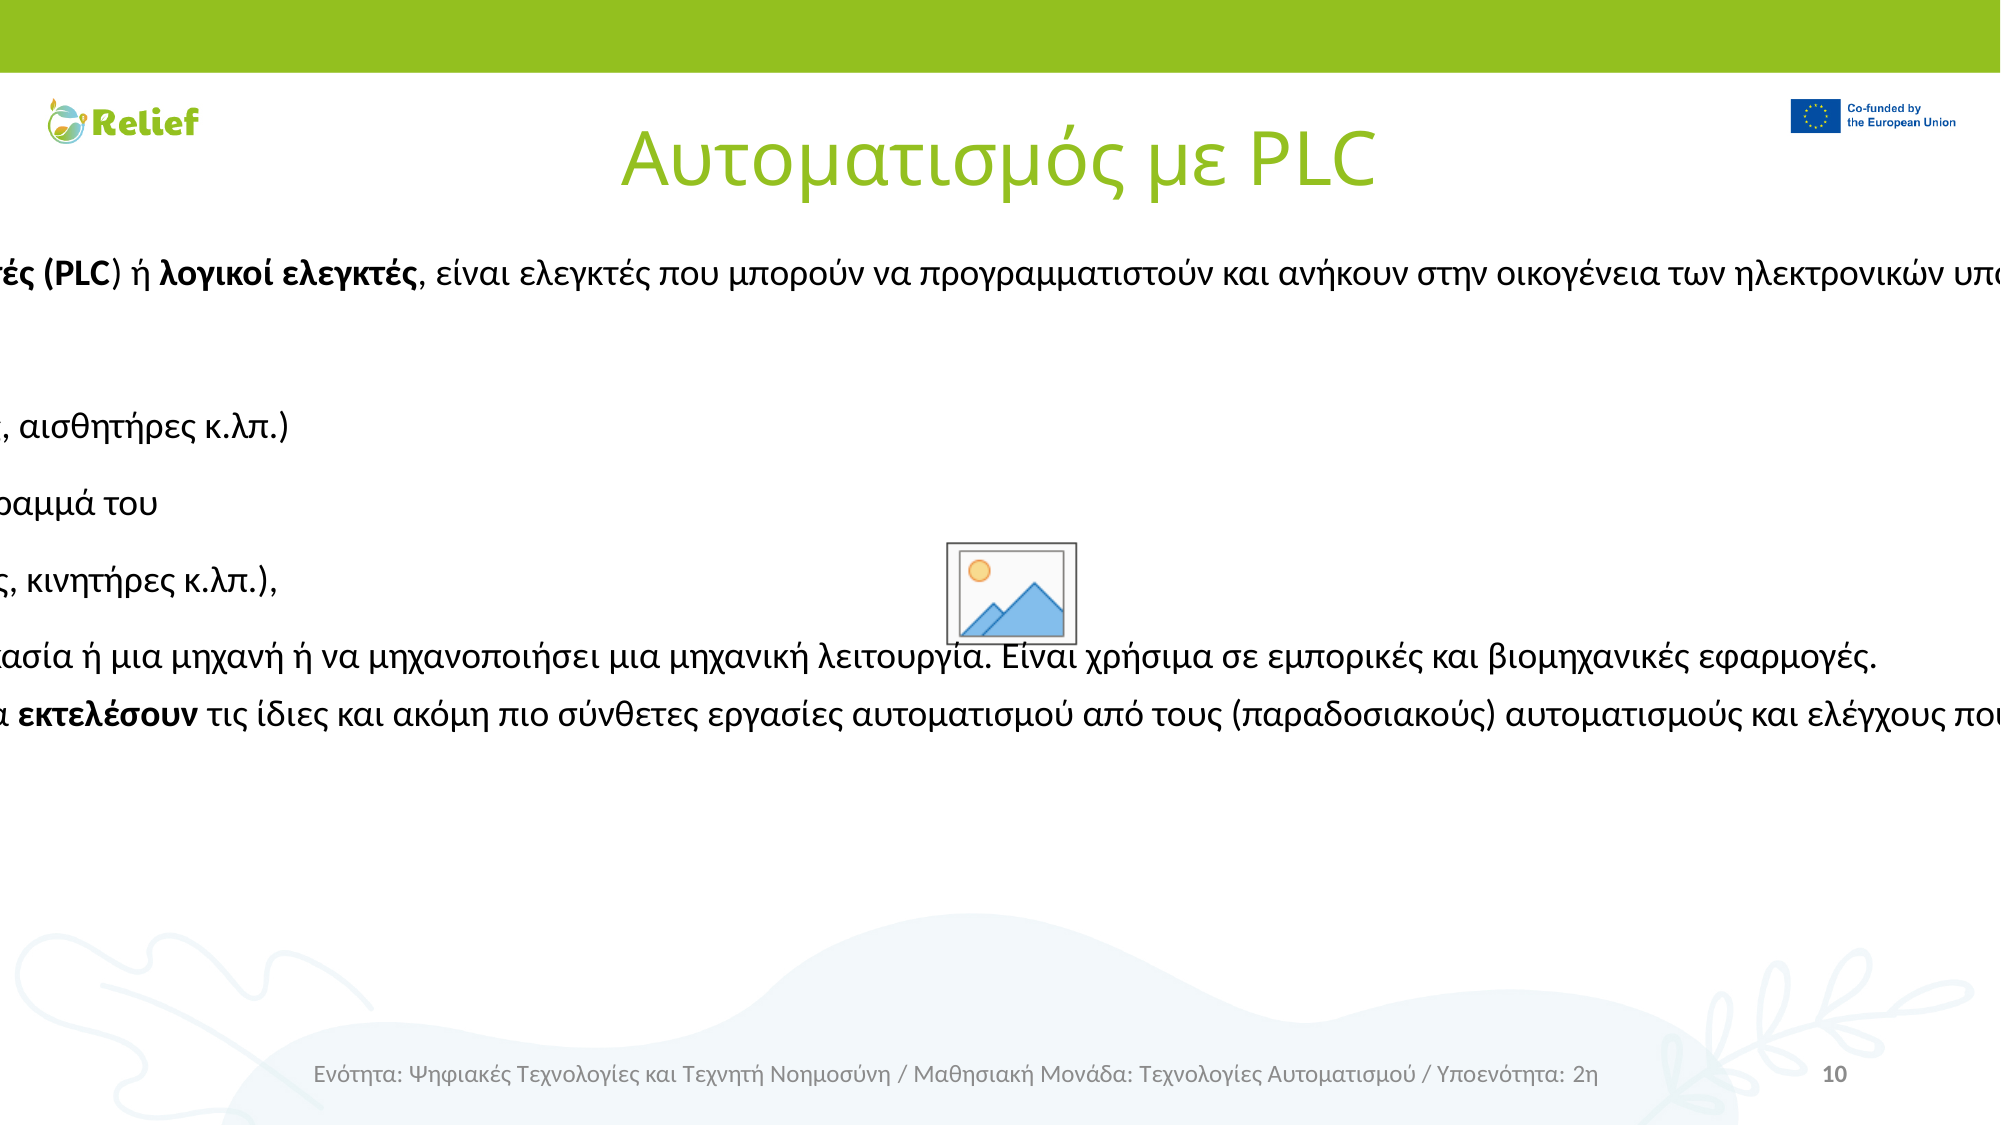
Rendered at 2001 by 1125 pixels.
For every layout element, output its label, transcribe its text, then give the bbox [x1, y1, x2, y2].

slide_number 10 [1787, 1042, 1863, 1103]
picture [5, 652, 15, 666]
footer Ενότητα: Ψηφιακές Τεχνολογίες και Τεχνητή Νοημοσύνη / Μαθησιακή Μονάδα: Τεχνολογίες Αυτοματισμού / Υποενότητα: 2η [137, 1023, 1775, 1122]
title Αυτοματισμός με PLC [137, 111, 1863, 211]
picture [0, 0, 2001, 1125]
picture [0, 710, 6, 724]
picture [0, 499, 7, 513]
